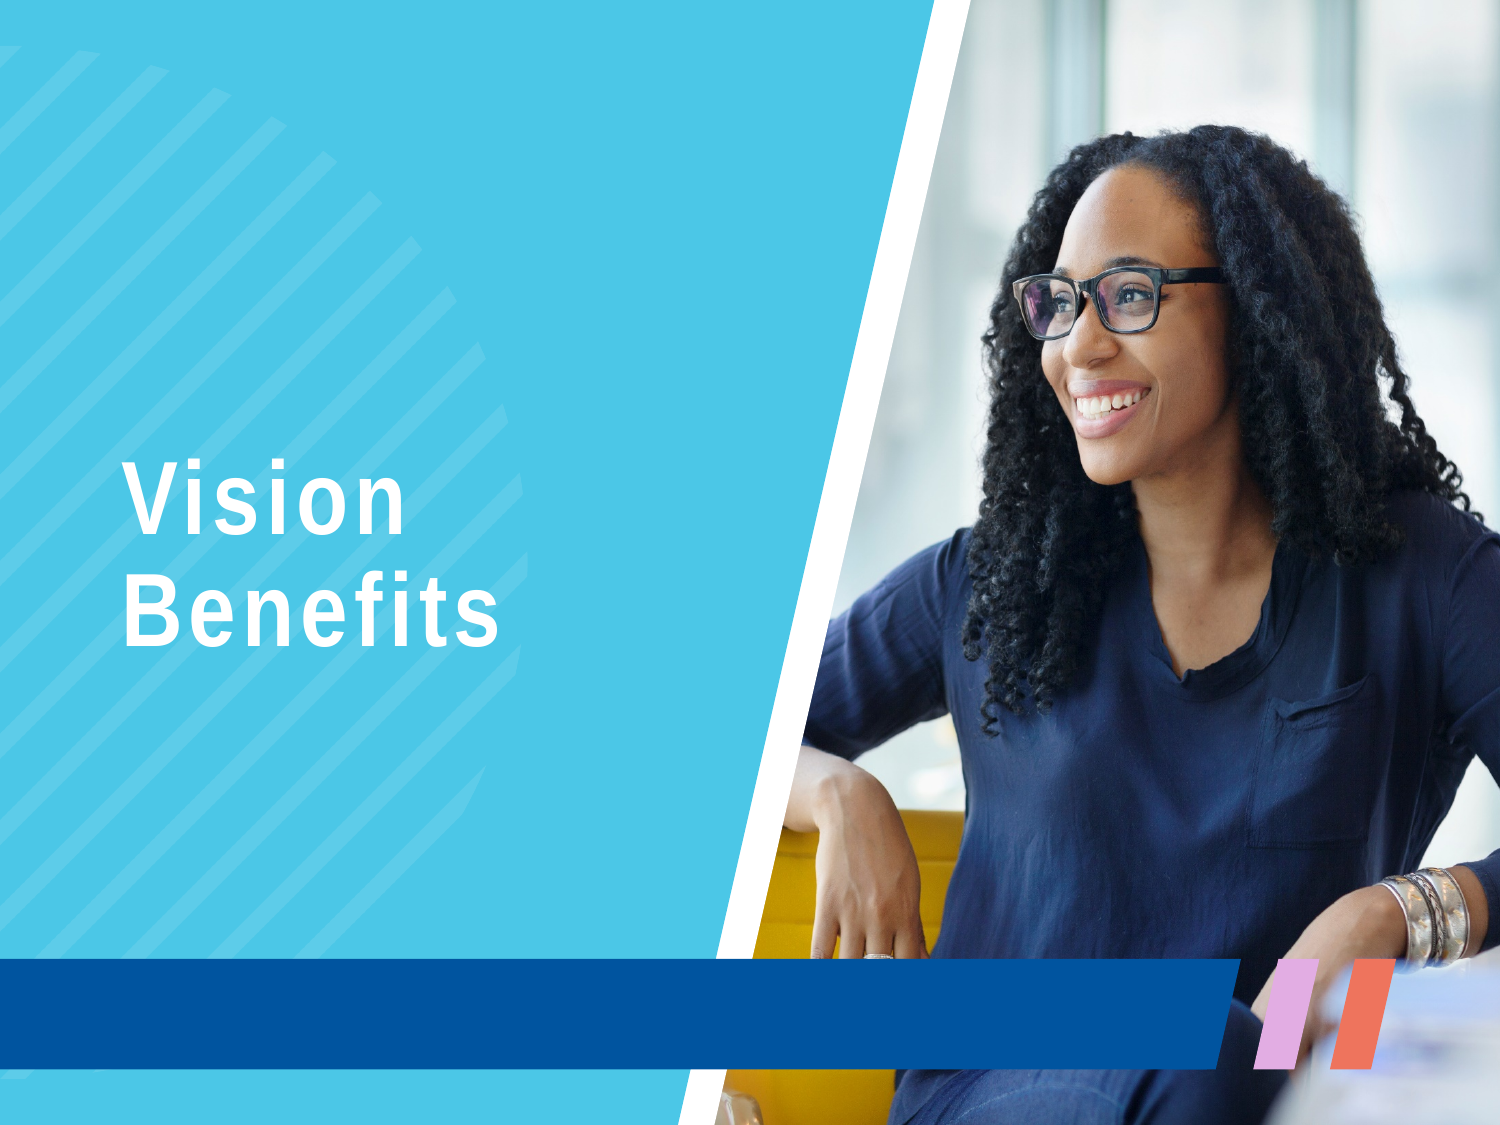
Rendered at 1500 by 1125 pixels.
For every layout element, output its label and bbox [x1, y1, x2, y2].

text_box [0, 0, 1397, 1125]
picture [1397, 0, 1500, 1125]
